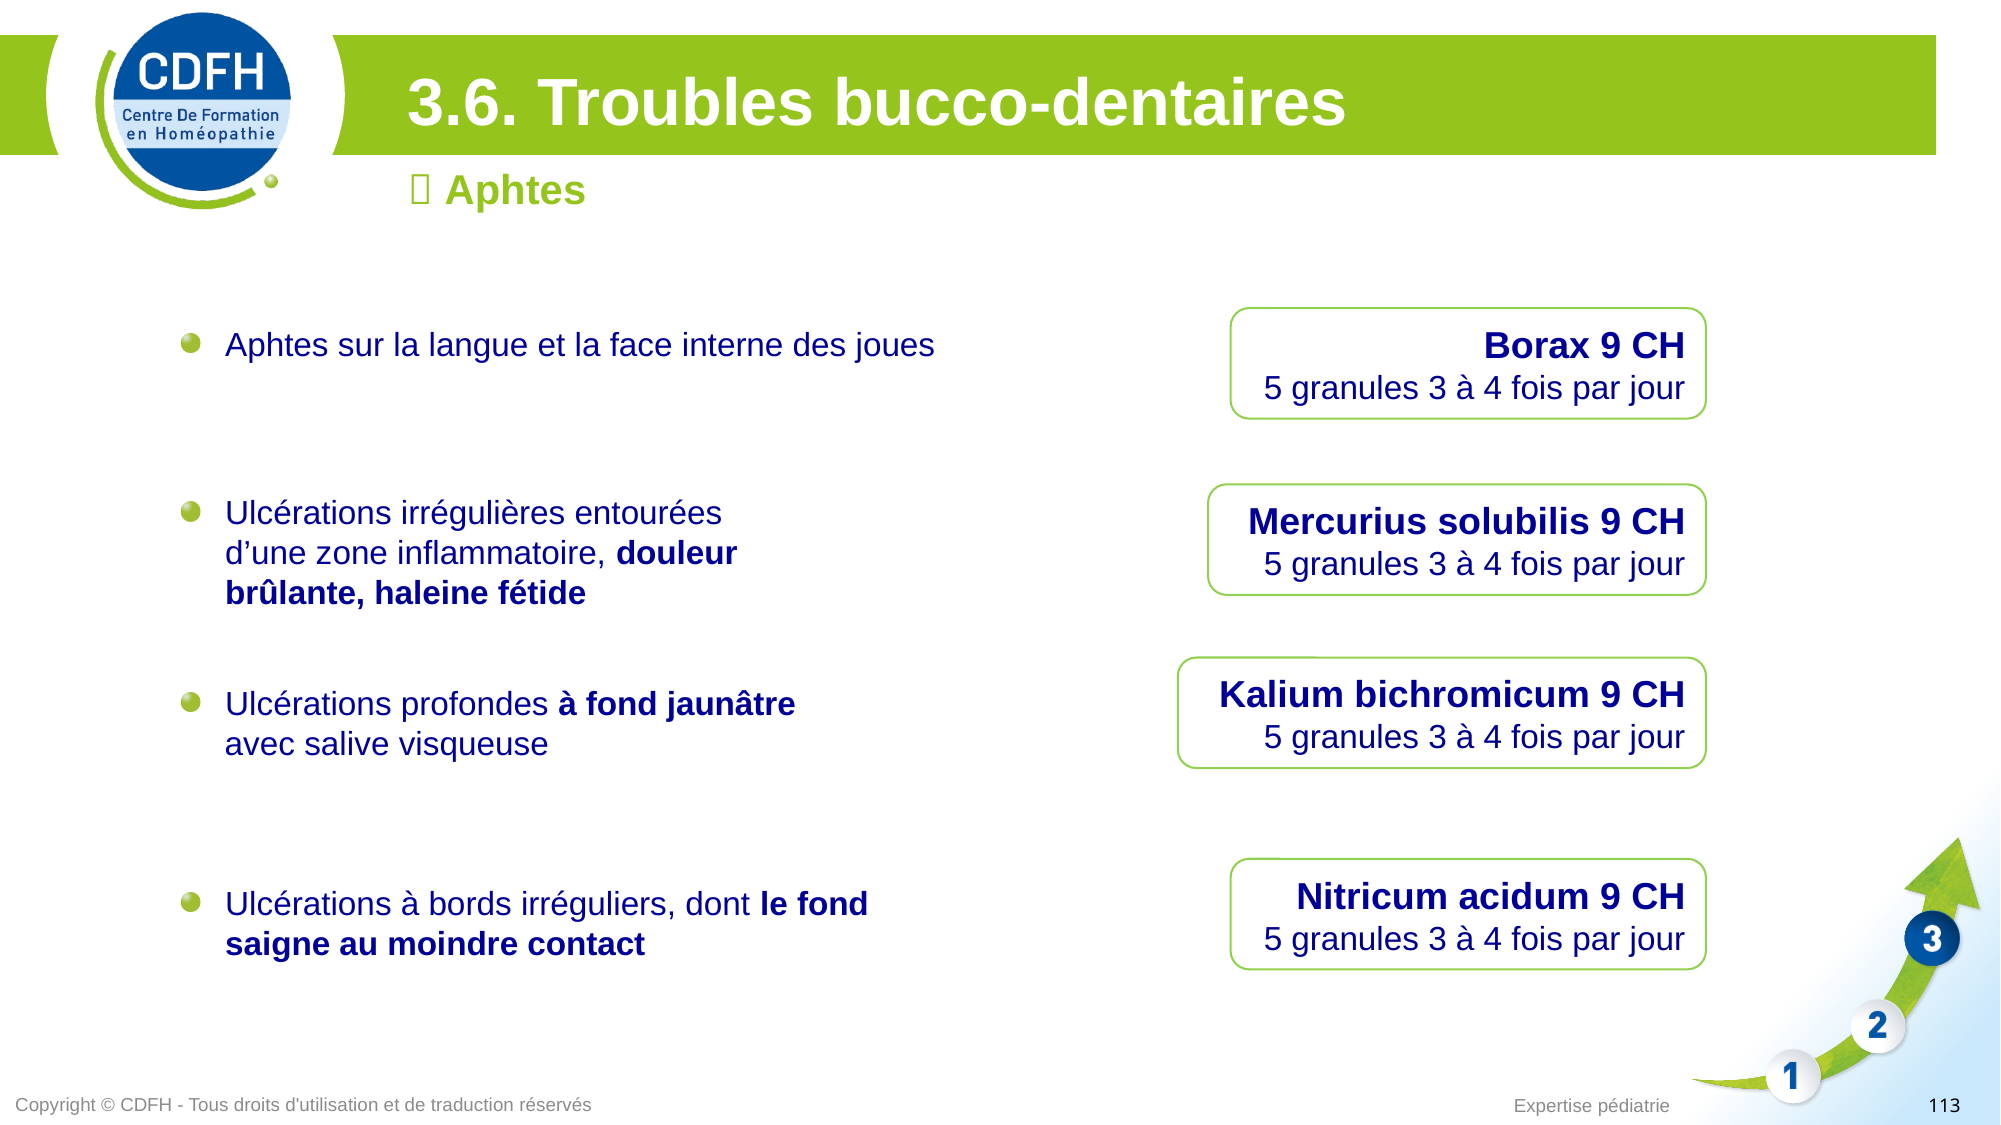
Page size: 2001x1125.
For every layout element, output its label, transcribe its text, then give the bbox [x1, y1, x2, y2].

picture [4, 0, 2001, 1125]
text_box Ulcérations profondes à fond jaunâtre avec salive visqueuse [163, 674, 912, 770]
text_box Mercurius solubilis 9 CH 5 granules 3 à 4 fois par jour [1208, 484, 1706, 595]
text_box  Aphtes [393, 155, 1075, 221]
text_box 3.6. Troubles bucco-dentaires [393, 51, 1721, 147]
text_box Nitricum acidum 9 CH 5 granules 3 à 4 fois par jour [1230, 858, 1706, 970]
text_box Kalium bichromicum 9 CH 5 granules 3 à 4 fois par jour [1177, 657, 1706, 769]
text_box Borax 9 CH 5 granules 3 à 4 fois par jour [1230, 308, 1706, 419]
text_box Aphtes sur la langue et la face interne des joues [163, 315, 960, 371]
text_box Ulcérations à bords irréguliers, dont le fond saigne au moindre contact [163, 874, 912, 1010]
text_box Ulcérations irrégulières entourées d’une zone inflammatoire, douleur brûlante, haleine fétide [163, 484, 789, 659]
